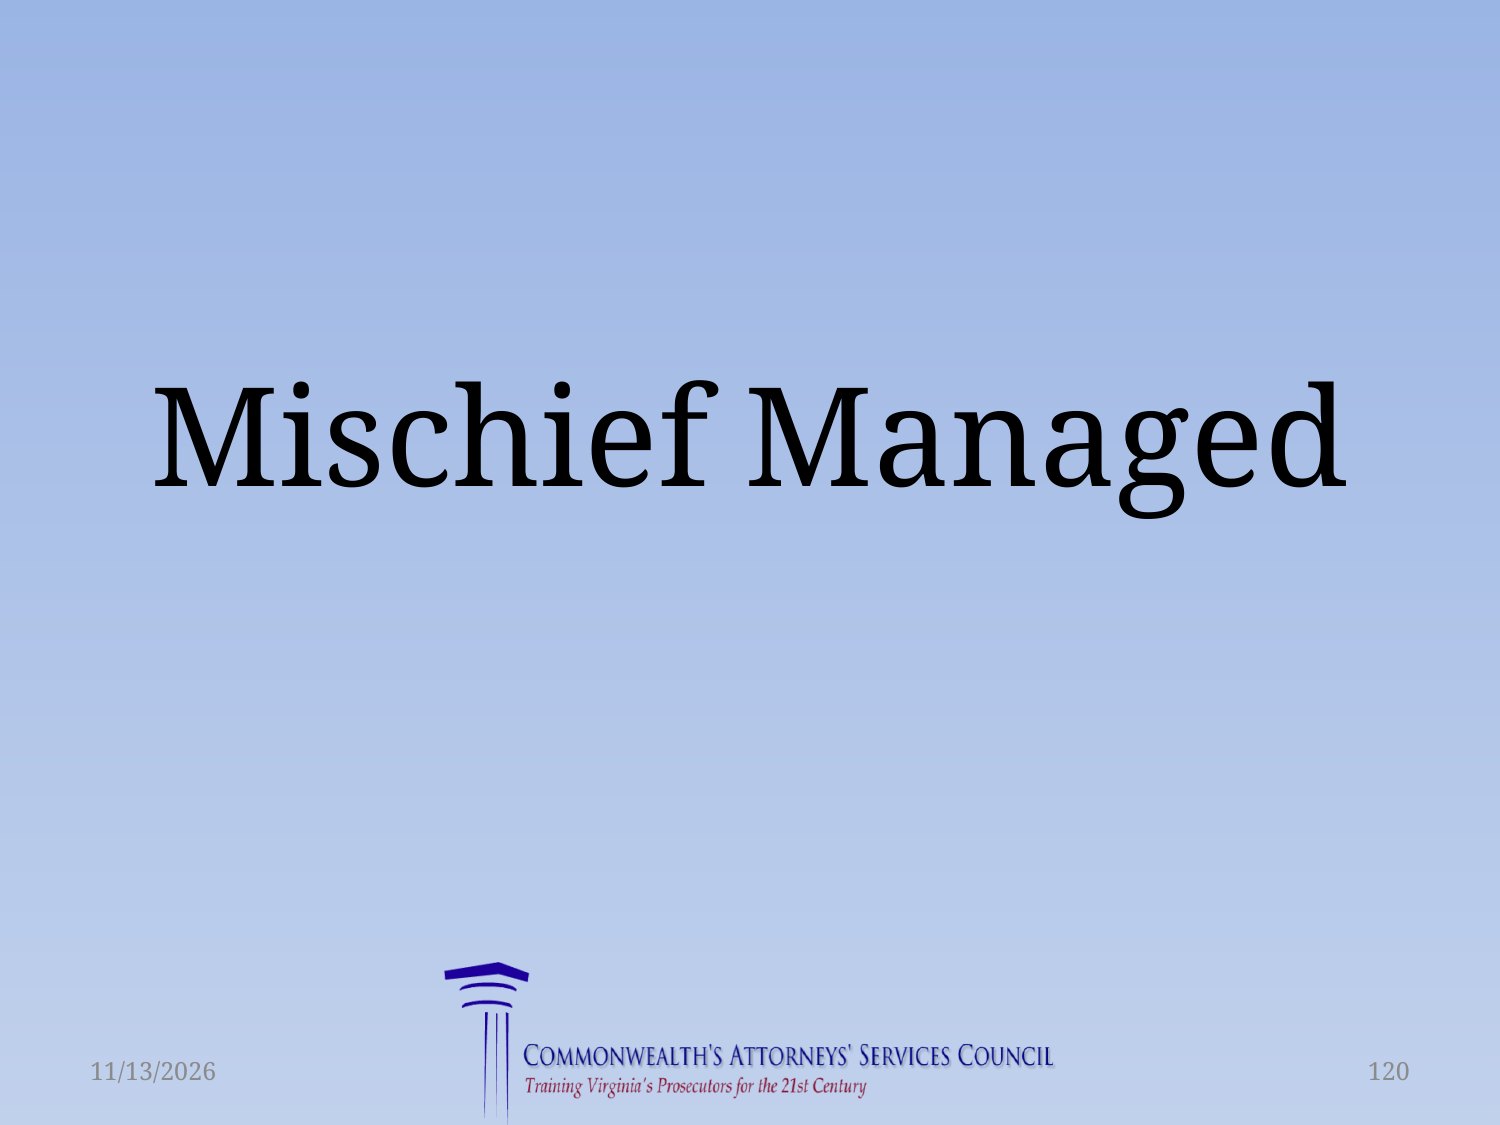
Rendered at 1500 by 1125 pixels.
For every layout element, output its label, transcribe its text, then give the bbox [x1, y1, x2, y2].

slide_number 120 [1074, 1042, 1425, 1103]
title Mischief Managed [75, 262, 1425, 600]
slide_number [75, 1042, 425, 1103]
picture [444, 962, 1056, 1125]
